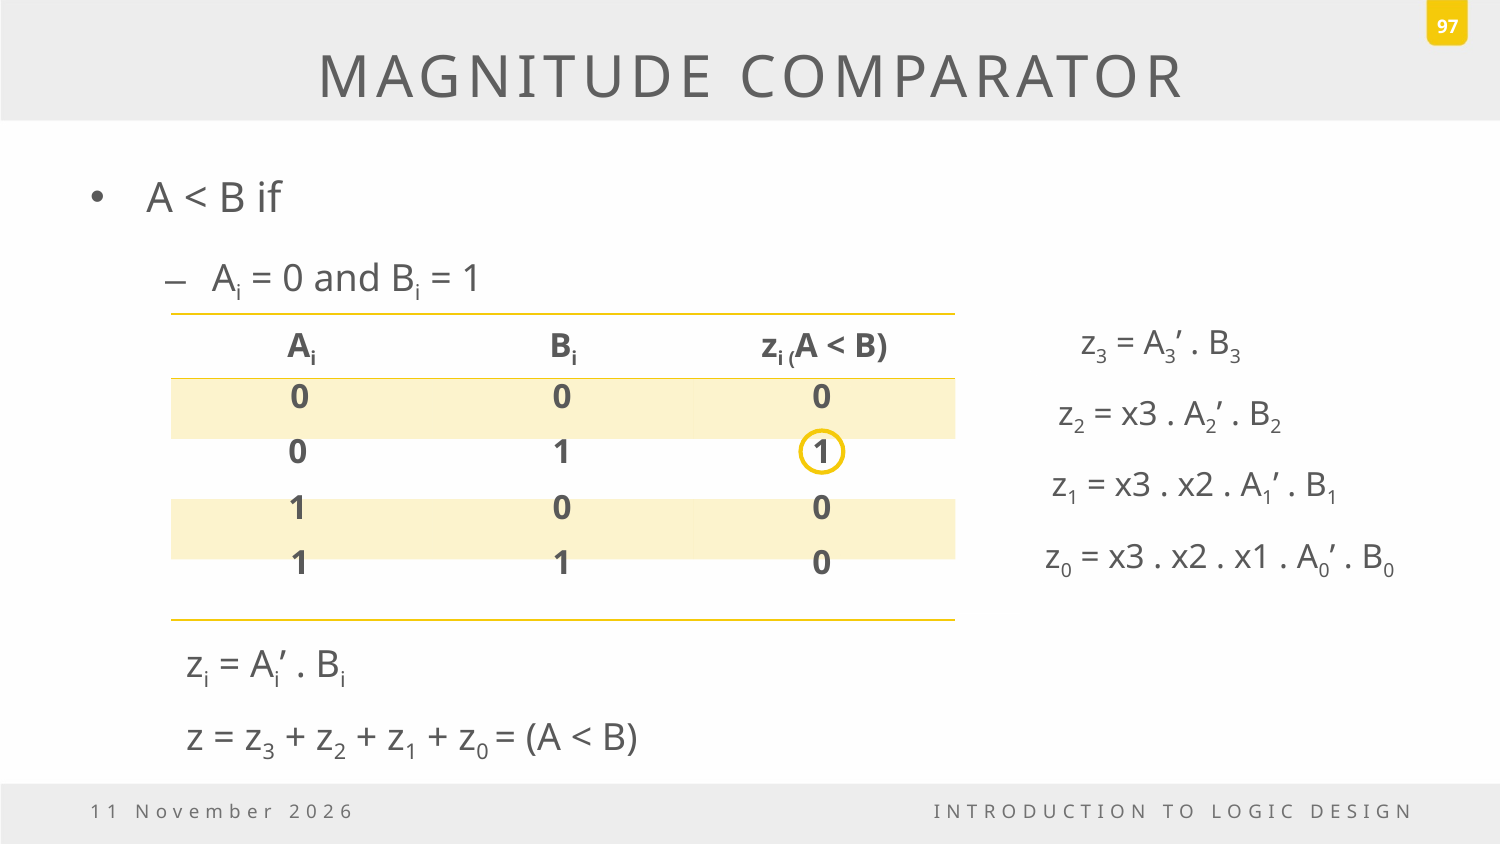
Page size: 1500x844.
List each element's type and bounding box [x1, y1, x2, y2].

text_box [273, 367, 325, 589]
text_box [537, 367, 587, 589]
text_box [1036, 455, 1353, 516]
slide_number [75, 790, 425, 836]
text_box [797, 367, 847, 589]
table_header [171, 315, 955, 378]
list [75, 138, 1425, 754]
picture [0, 0, 1500, 844]
text_box [171, 632, 382, 699]
text_box [1065, 314, 1256, 375]
text_box [1043, 384, 1297, 446]
slide_number [1411, 11, 1474, 44]
text_box [171, 705, 703, 772]
title [75, 33, 1425, 115]
footer [785, 790, 1425, 836]
text_box [1030, 528, 1409, 589]
table_cell [171, 379, 955, 619]
